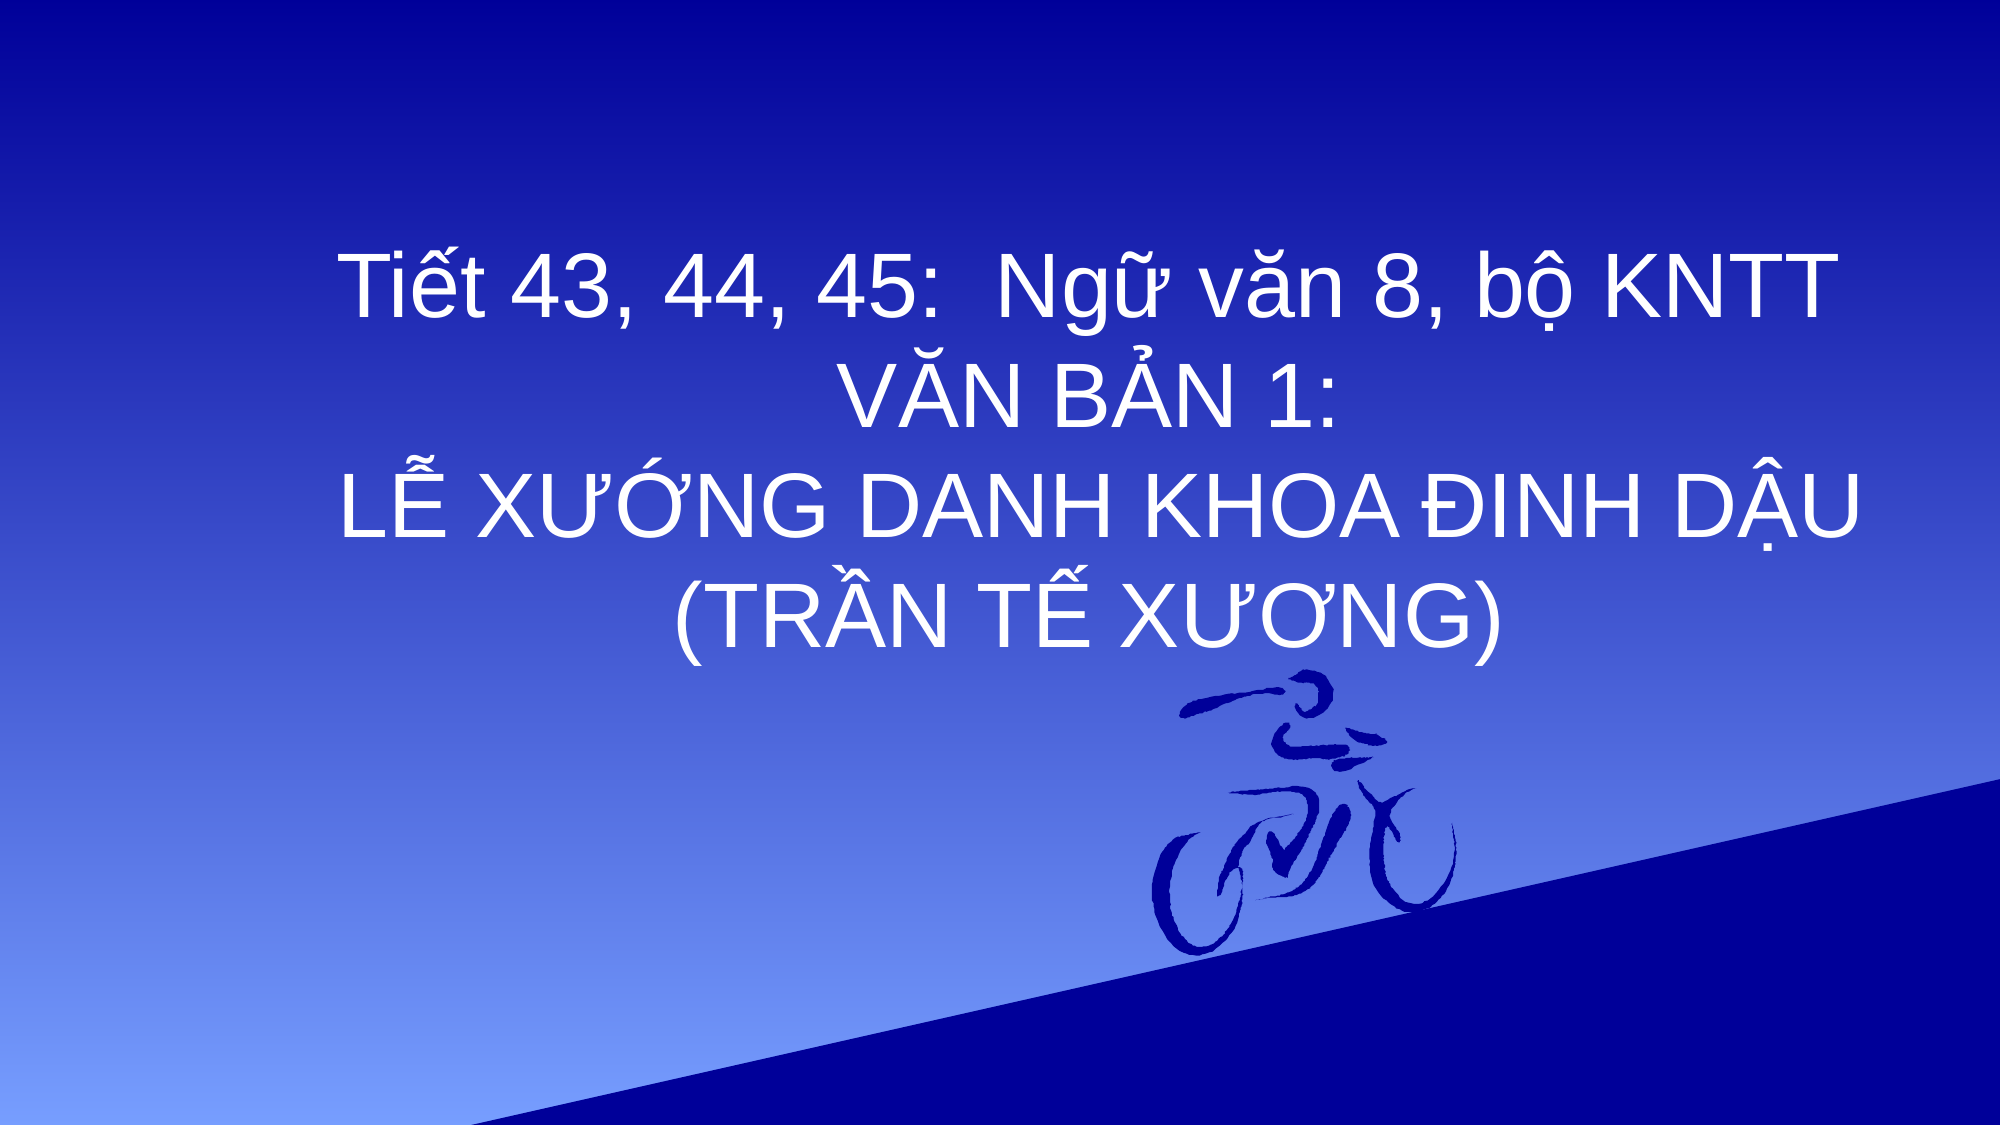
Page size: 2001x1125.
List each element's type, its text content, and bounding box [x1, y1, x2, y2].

text_box Tiết 43, 44, 45: Ngữ văn 8, bộ KNTT VĂN BẢN 1: LỄ XƯỚNG DANH KHOA ĐINH DẬU (TRẦN TẾ XƯƠNG) [228, 218, 1950, 673]
